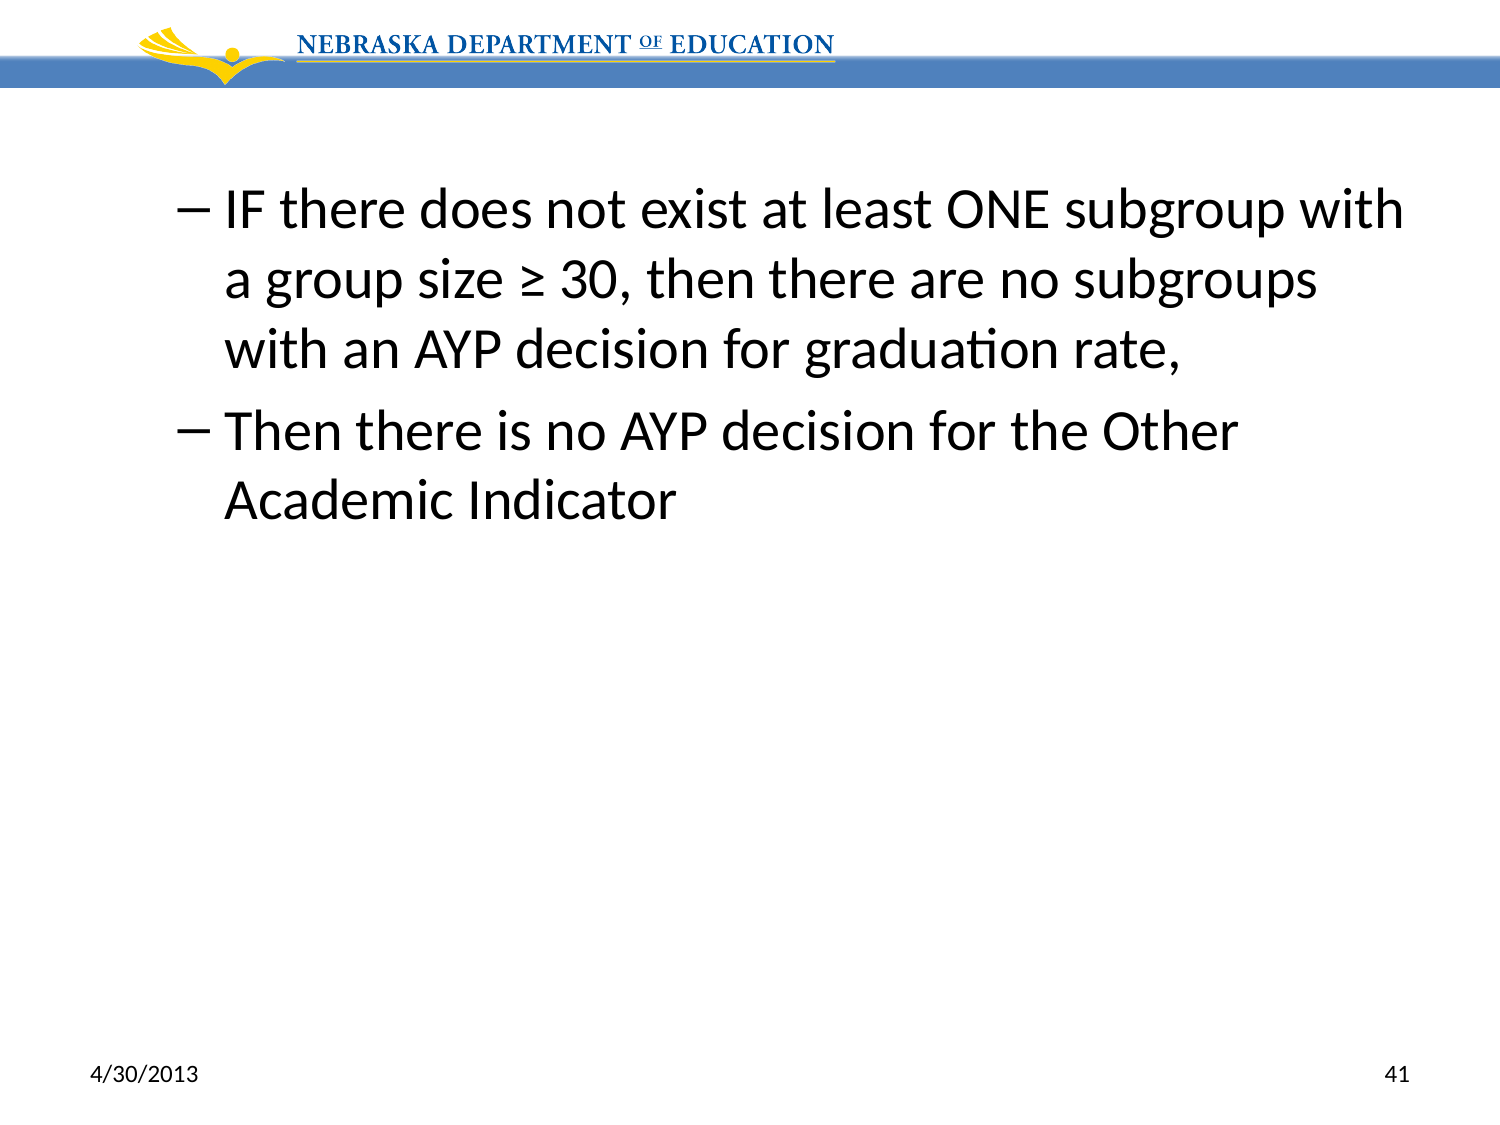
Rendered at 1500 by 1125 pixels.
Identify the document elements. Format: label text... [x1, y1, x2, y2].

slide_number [75, 1042, 425, 1103]
list IF there does not exist at least ONE subgroup with a group size ≥ 30, then there are no subgroups with an AYP decision for graduation rate, Then there is no AYP decision for the Other Academic Indicator [87, 162, 1425, 988]
picture [137, 24, 863, 94]
slide_number 41 [1074, 1042, 1425, 1103]
